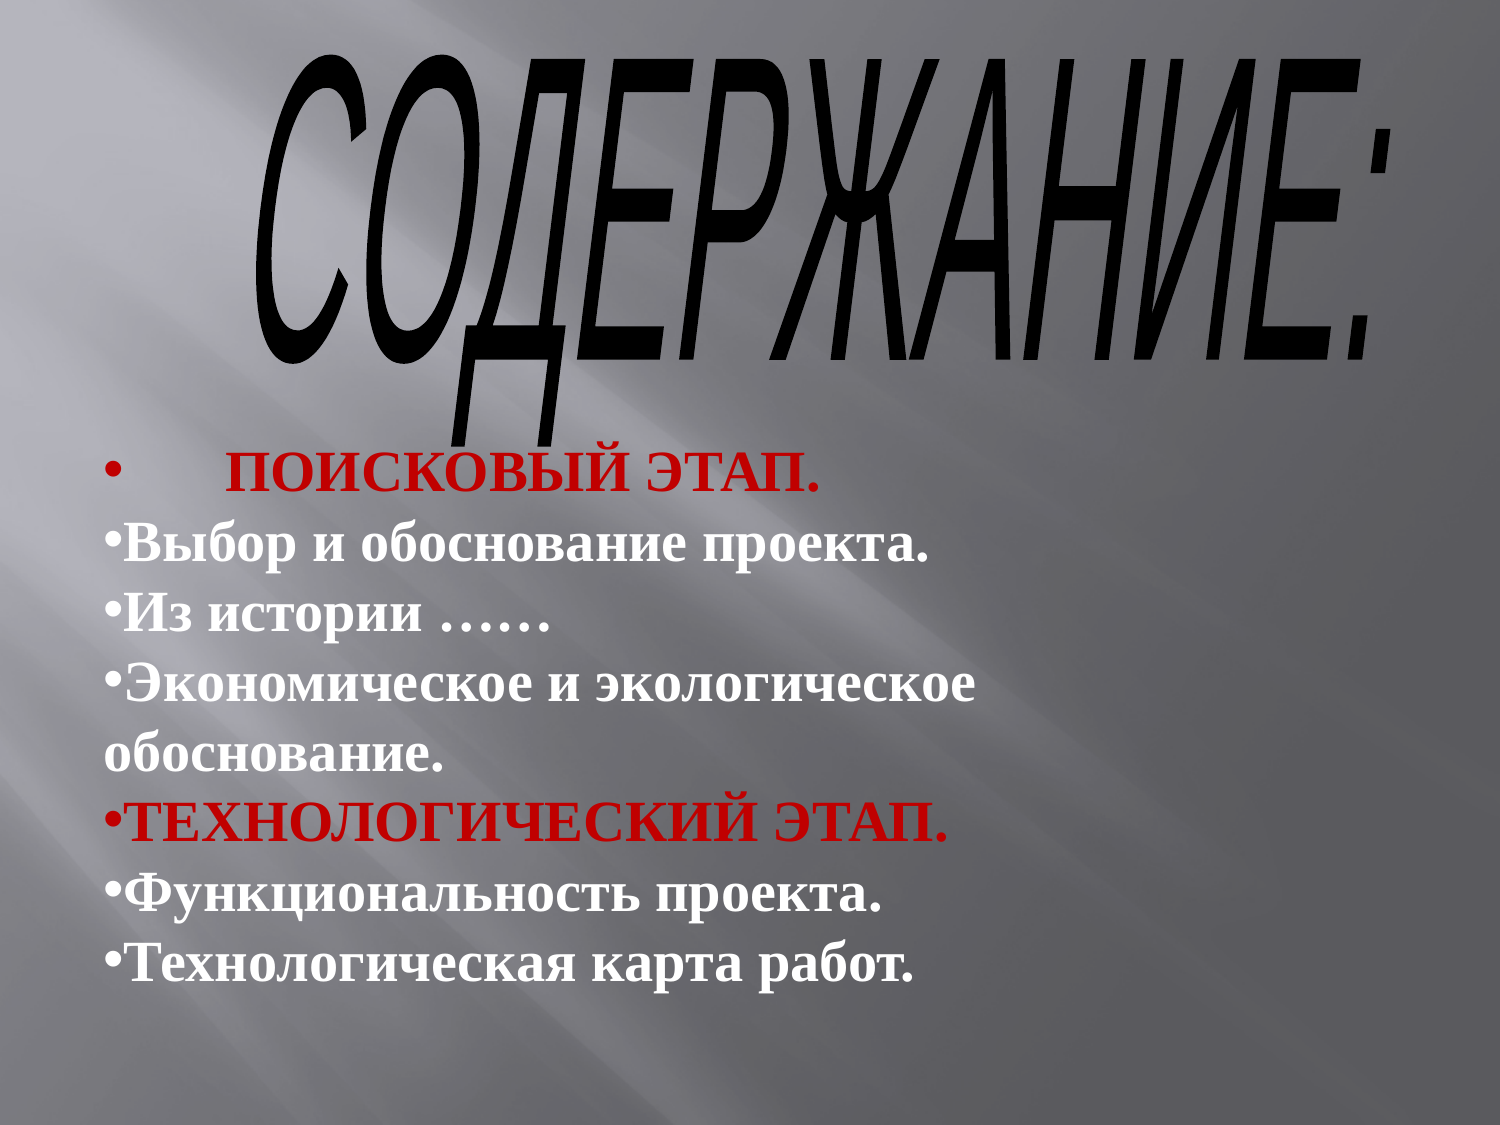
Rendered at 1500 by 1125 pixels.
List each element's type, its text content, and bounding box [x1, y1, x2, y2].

text_box ПОИСКОВЫЙ ЭТАП. Выбор и обоснование проекта. Из истории …… Экономическое и экологическое обоснование. ТЕХНОЛОГИЧЕСКИЙ ЭТАП. Функциональность проекта. Технологическая карта работ. [88, 425, 1270, 1001]
